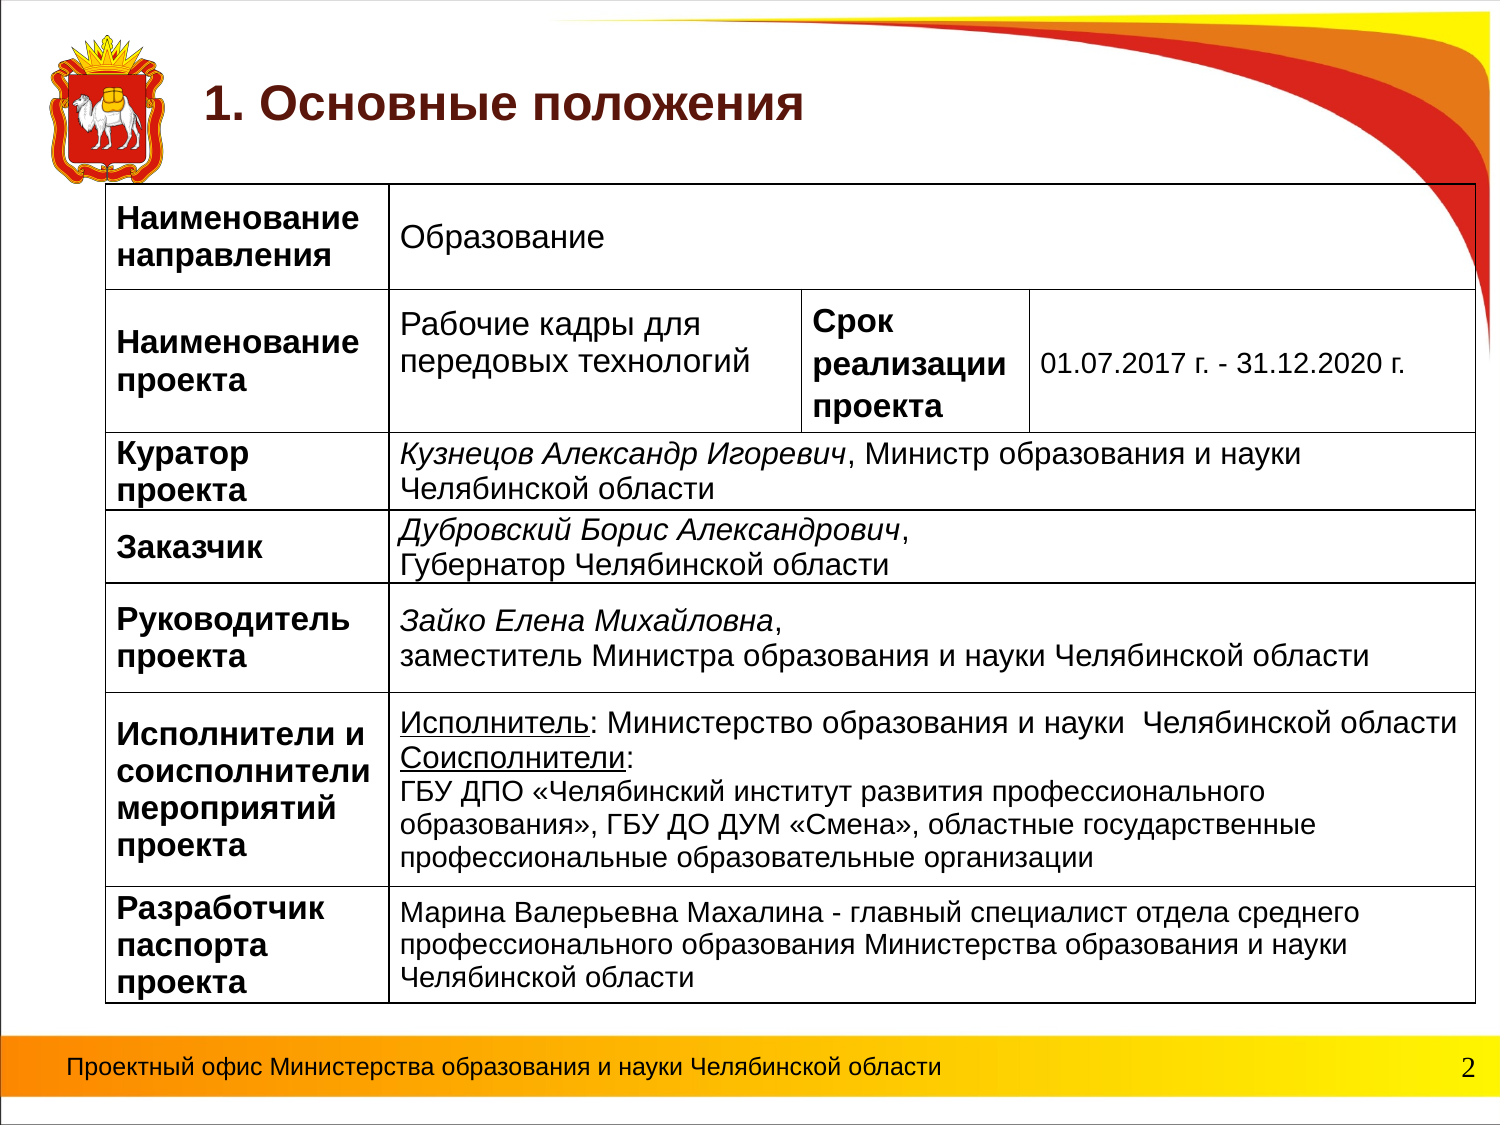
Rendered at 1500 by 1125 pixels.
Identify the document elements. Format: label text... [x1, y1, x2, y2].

table_cell Исполнитель: Министерство образования и науки Челябинской области Соисполнители: ГБУ ДПО «Челябинский институт развития профессионального образования», ГБУ ДО ДУМ «Смена», областные государственные профессиональные образовательные организации [390, 693, 1475, 886]
table_cell Рабочие кадры для передовых технологий [390, 290, 801, 432]
text_box 1. Основные положения [190, 56, 1345, 135]
table_cell Куратор проекта [106, 433, 388, 509]
text_box 2 [1314, 1035, 1490, 1096]
table_cell Дубровский Борис Александрович, Губернатор Челябинской области [390, 511, 1475, 582]
table_cell Марина Валерьевна Махалина - главный специалист отдела среднего профессионального образования Министерства образования и науки Челябинской области [390, 887, 1475, 1002]
table_cell Заказчик [106, 511, 388, 582]
table_header Образование [390, 185, 1475, 289]
picture [0, 0, 1500, 1125]
table_cell 01.07.2017 г. - 31.12.2020 г. [1030, 290, 1475, 432]
text_box Проектный офис Министерства образования и науки Челябинской области [53, 1035, 1134, 1096]
table_cell Разработчик паспорта проекта [106, 887, 388, 1002]
table_cell Срок реализации проекта [802, 290, 1029, 432]
table_cell Зайко Елена Михайловна, заместитель Министра образования и науки Челябинской области [390, 584, 1475, 692]
table_cell Исполнители и соисполнители мероприятий проекта [106, 693, 388, 886]
table_cell Наименование проекта [106, 290, 388, 432]
table_cell Руководитель проекта [106, 584, 388, 692]
table_header Наименование направления [106, 185, 388, 289]
table_cell Кузнецов Александр Игоревич, Министр образования и науки Челябинской области [390, 433, 1475, 509]
